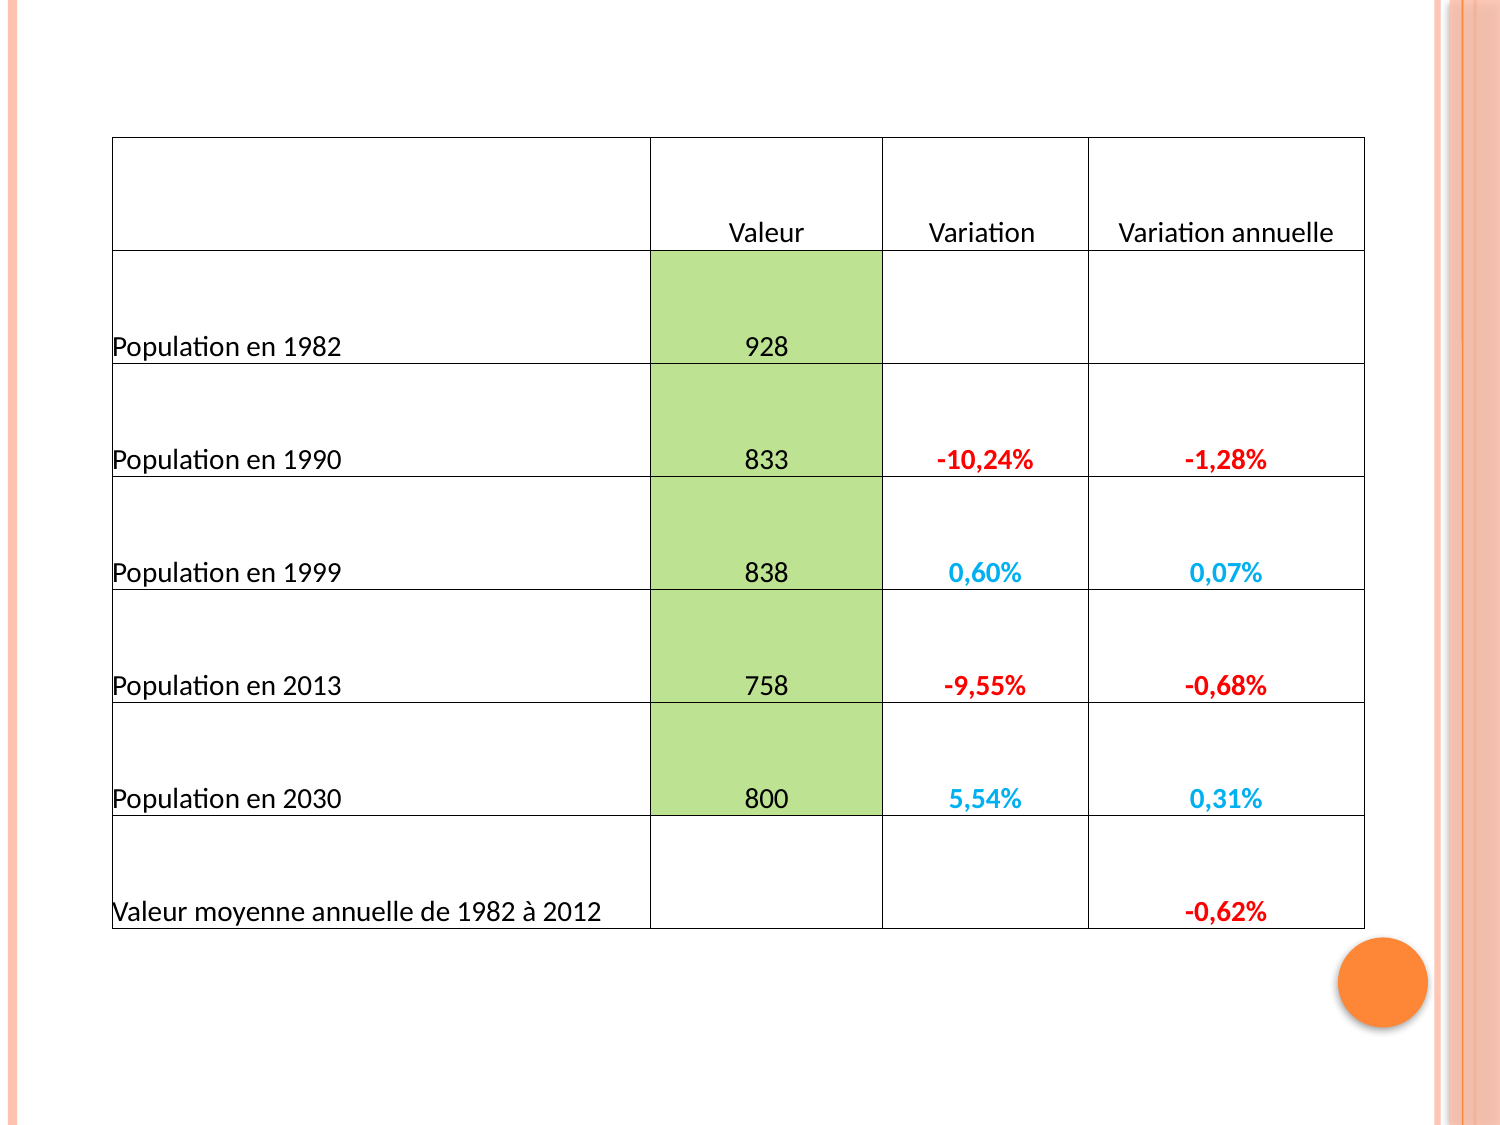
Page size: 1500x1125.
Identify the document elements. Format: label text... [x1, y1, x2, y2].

table_cell -0,68% [1089, 590, 1364, 702]
table_cell 758 [651, 590, 882, 702]
table_cell -0,62% [1089, 816, 1364, 928]
table_cell 800 [651, 703, 882, 815]
table_cell [1089, 251, 1364, 363]
table_cell -1,28% [1089, 364, 1364, 476]
table_header Valeur [651, 138, 882, 250]
table_header [113, 138, 650, 250]
table_header Variation annuelle [1089, 138, 1364, 250]
table_cell 0,60% [883, 477, 1088, 589]
table_cell [883, 816, 1088, 928]
table_cell 0,07% [1089, 477, 1364, 589]
table_cell [651, 816, 882, 928]
table_cell 838 [651, 477, 882, 589]
table_cell [883, 251, 1088, 363]
table_cell Population en 1990 [113, 364, 650, 476]
table_cell 0,31% [1089, 703, 1364, 815]
table_cell 928 [651, 251, 882, 363]
table_cell -9,55% [883, 590, 1088, 702]
table_cell Population en 1982 [113, 251, 650, 363]
table_cell 5,54% [883, 703, 1088, 815]
table_cell 833 [651, 364, 882, 476]
table_cell Valeur moyenne annuelle de 1982 à 2012 [113, 816, 650, 928]
table_cell Population en 2013 [113, 590, 650, 702]
table_cell Population en 2030 [113, 703, 650, 815]
table_header Variation [883, 138, 1088, 250]
table_cell -10,24% [883, 364, 1088, 476]
table_cell Population en 1999 [113, 477, 650, 589]
